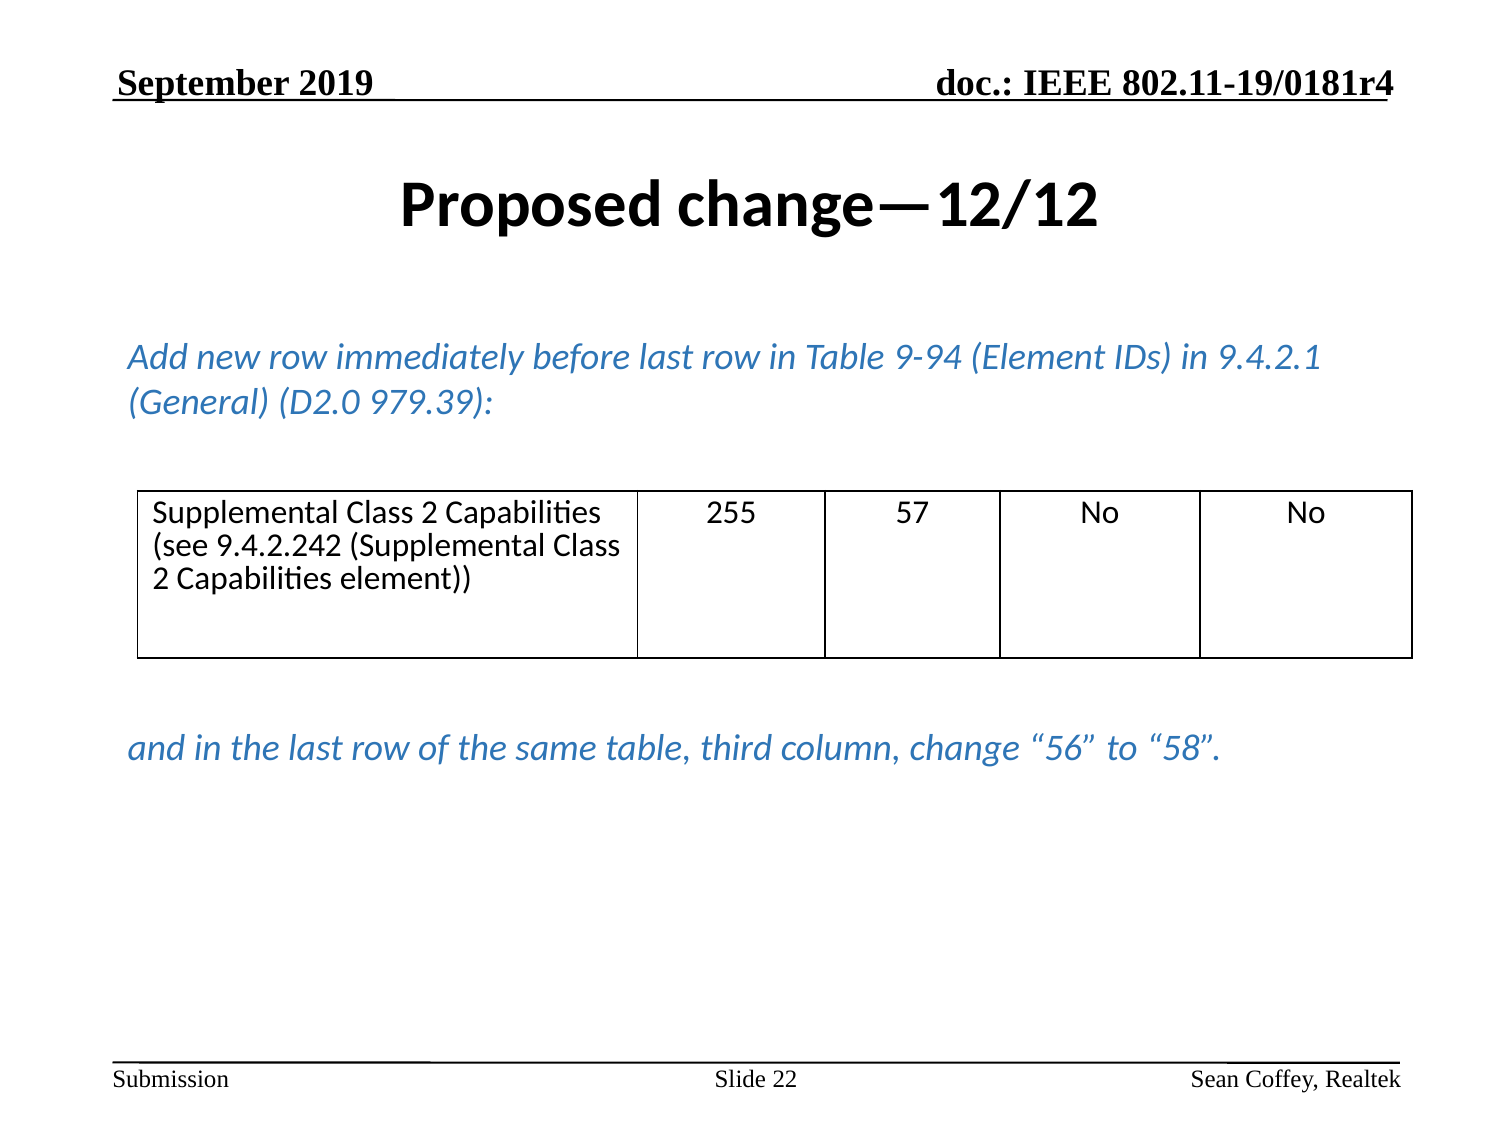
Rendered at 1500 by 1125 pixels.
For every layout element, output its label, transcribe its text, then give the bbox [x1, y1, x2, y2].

table_header No [1001, 492, 1199, 657]
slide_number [116, 58, 542, 104]
footer Sean Coffey, Realtek [902, 1061, 1402, 1093]
list Add new row immediately before last row in Table 9-94 (Element IDs) in 9.4.2.1 (General) (D2.0 979.39): and in the last row of the same table, third column, change “56” to “58”. [112, 324, 1476, 1001]
table_header No [1201, 492, 1411, 657]
table_header Supplemental Class 2 Capabilities (see 9.4.2.242 (Supplemental Class 2 Capabilities element)) [138, 492, 637, 657]
title Proposed change—12/12 [112, 112, 1388, 288]
table_header 57 [826, 492, 999, 657]
table_header 255 [638, 492, 824, 657]
slide_number Slide 22 [712, 1061, 800, 1123]
